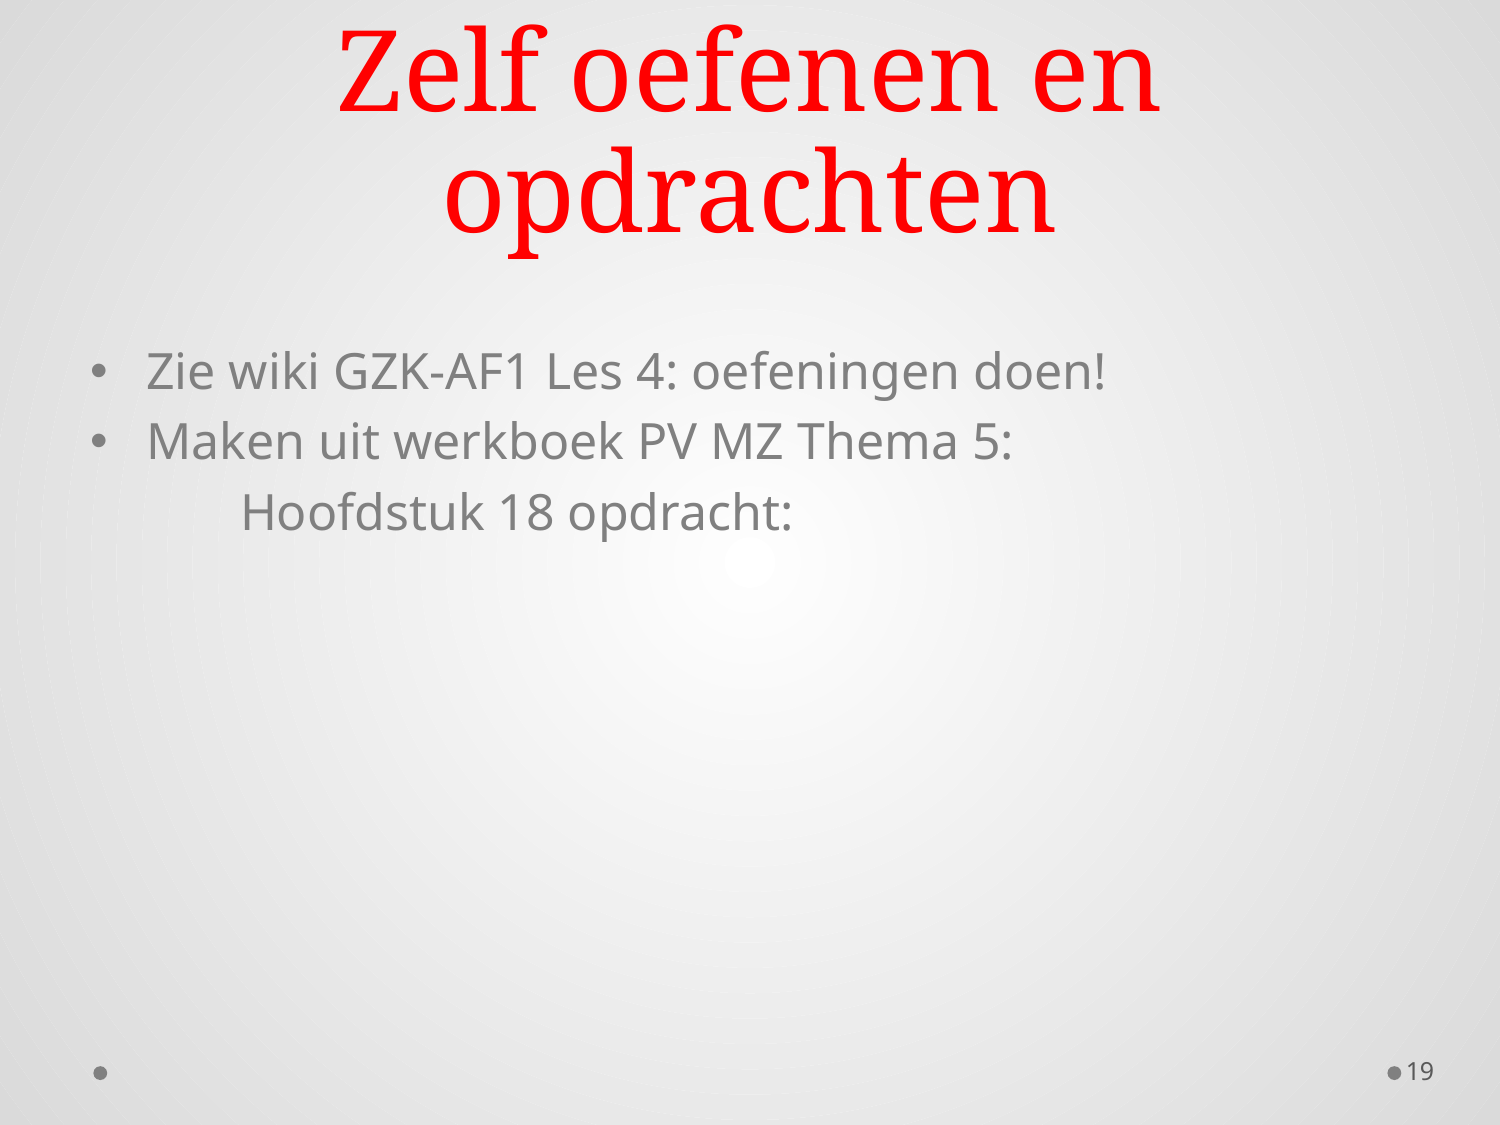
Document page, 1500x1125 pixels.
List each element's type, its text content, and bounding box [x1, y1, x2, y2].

list Zie wiki GZK-AF1 Les 4: oefeningen doen! Maken uit werkboek PV MZ Thema 5: Hoofdstuk 18 opdracht: [75, 262, 1425, 1005]
slide_number 19 [1401, 1042, 1494, 1103]
title Zelf oefenen en opdrachten [75, 0, 1425, 262]
